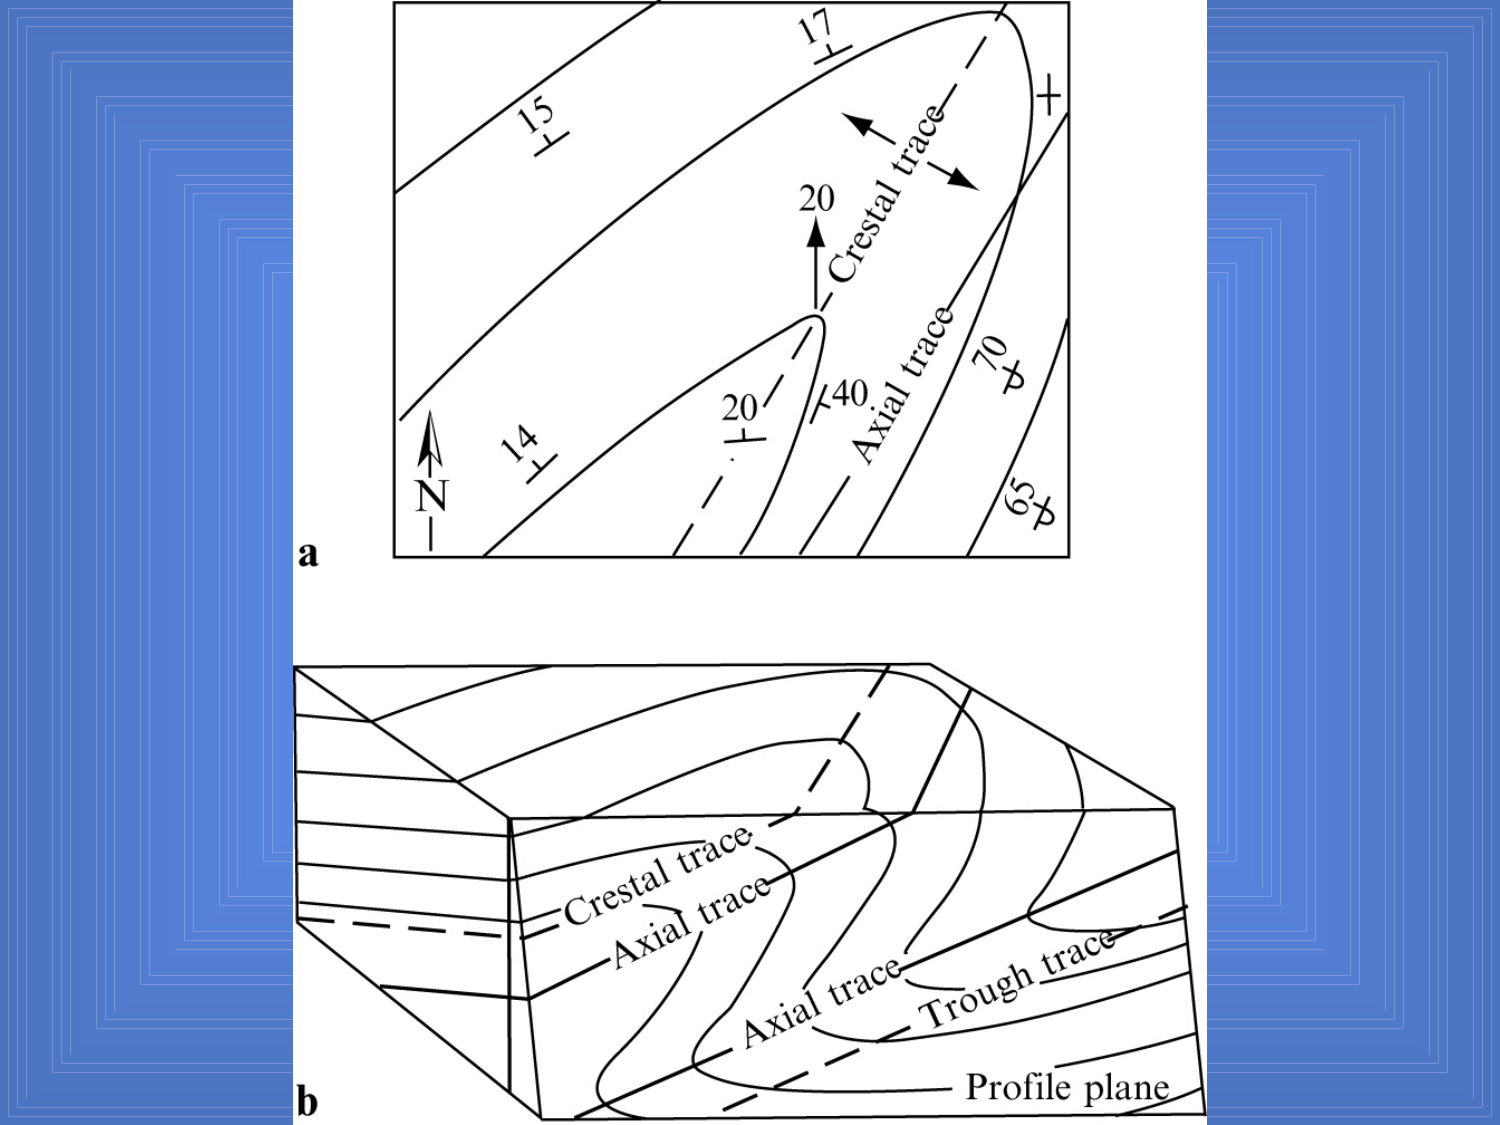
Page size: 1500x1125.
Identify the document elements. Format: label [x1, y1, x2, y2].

picture [293, 0, 1207, 1125]
